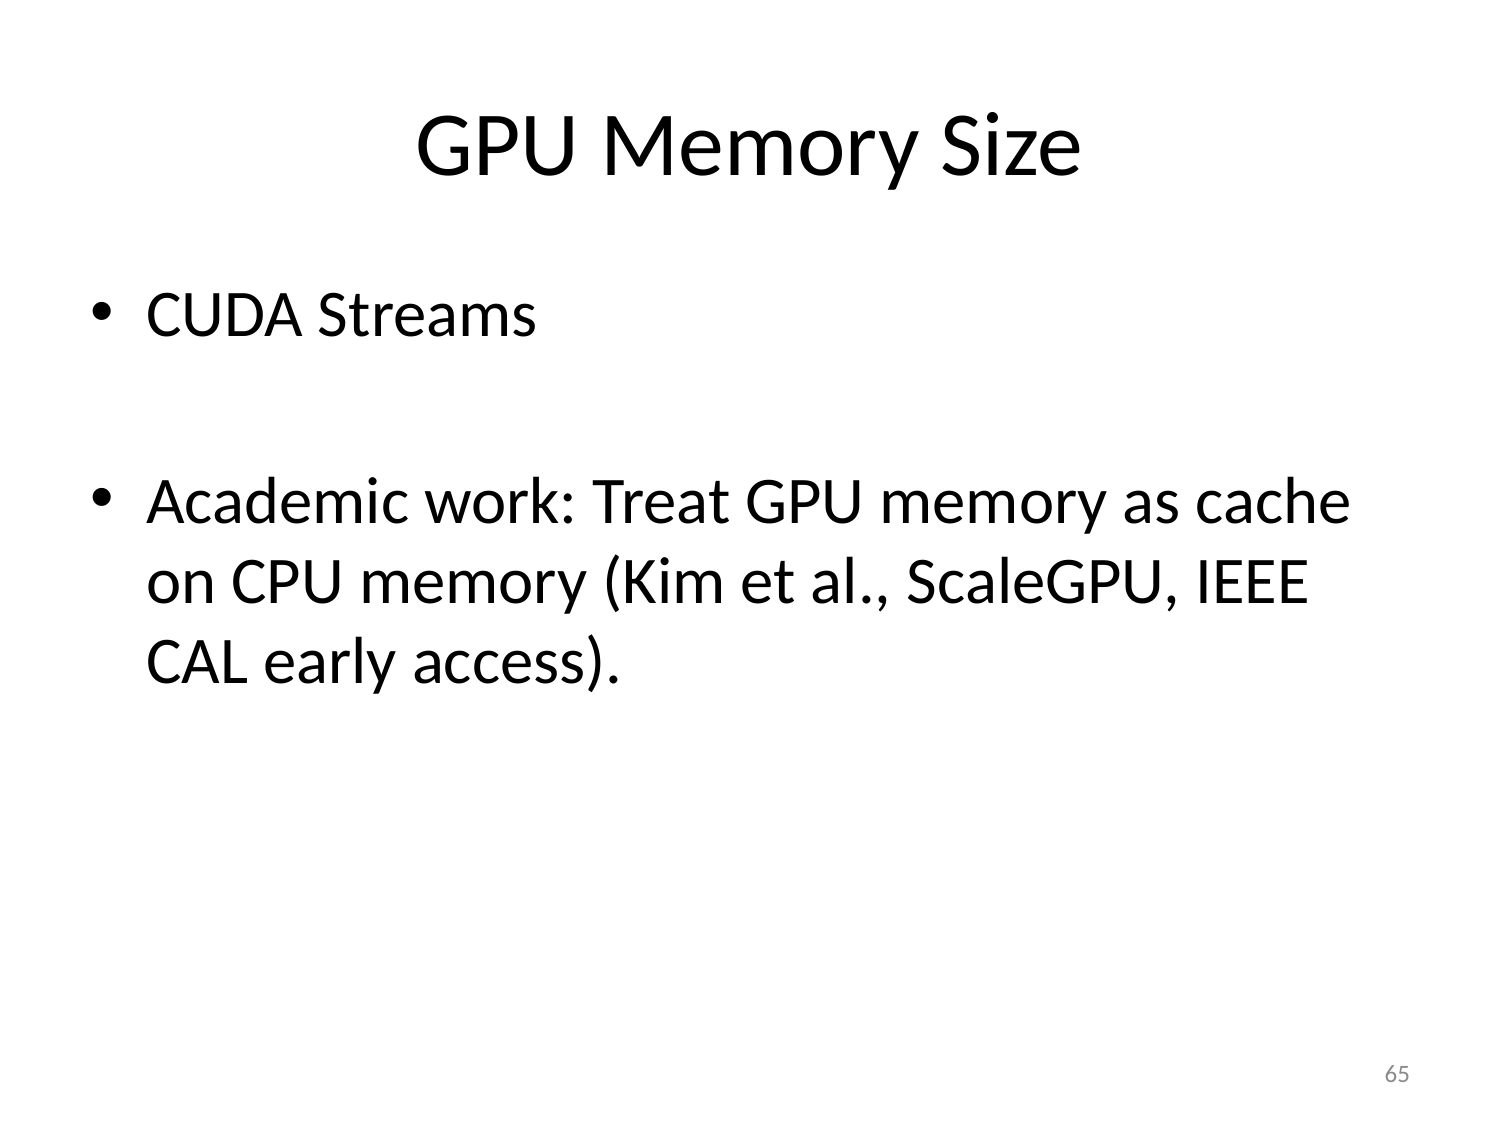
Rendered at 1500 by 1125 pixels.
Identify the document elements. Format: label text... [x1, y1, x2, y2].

slide_number 65 [1074, 1042, 1425, 1103]
title GPU Memory Size [75, 45, 1425, 233]
list CUDA Streams Academic work: Treat GPU memory as cache on CPU memory (Kim et al., ScaleGPU, IEEE CAL early access). [75, 262, 1425, 1005]
